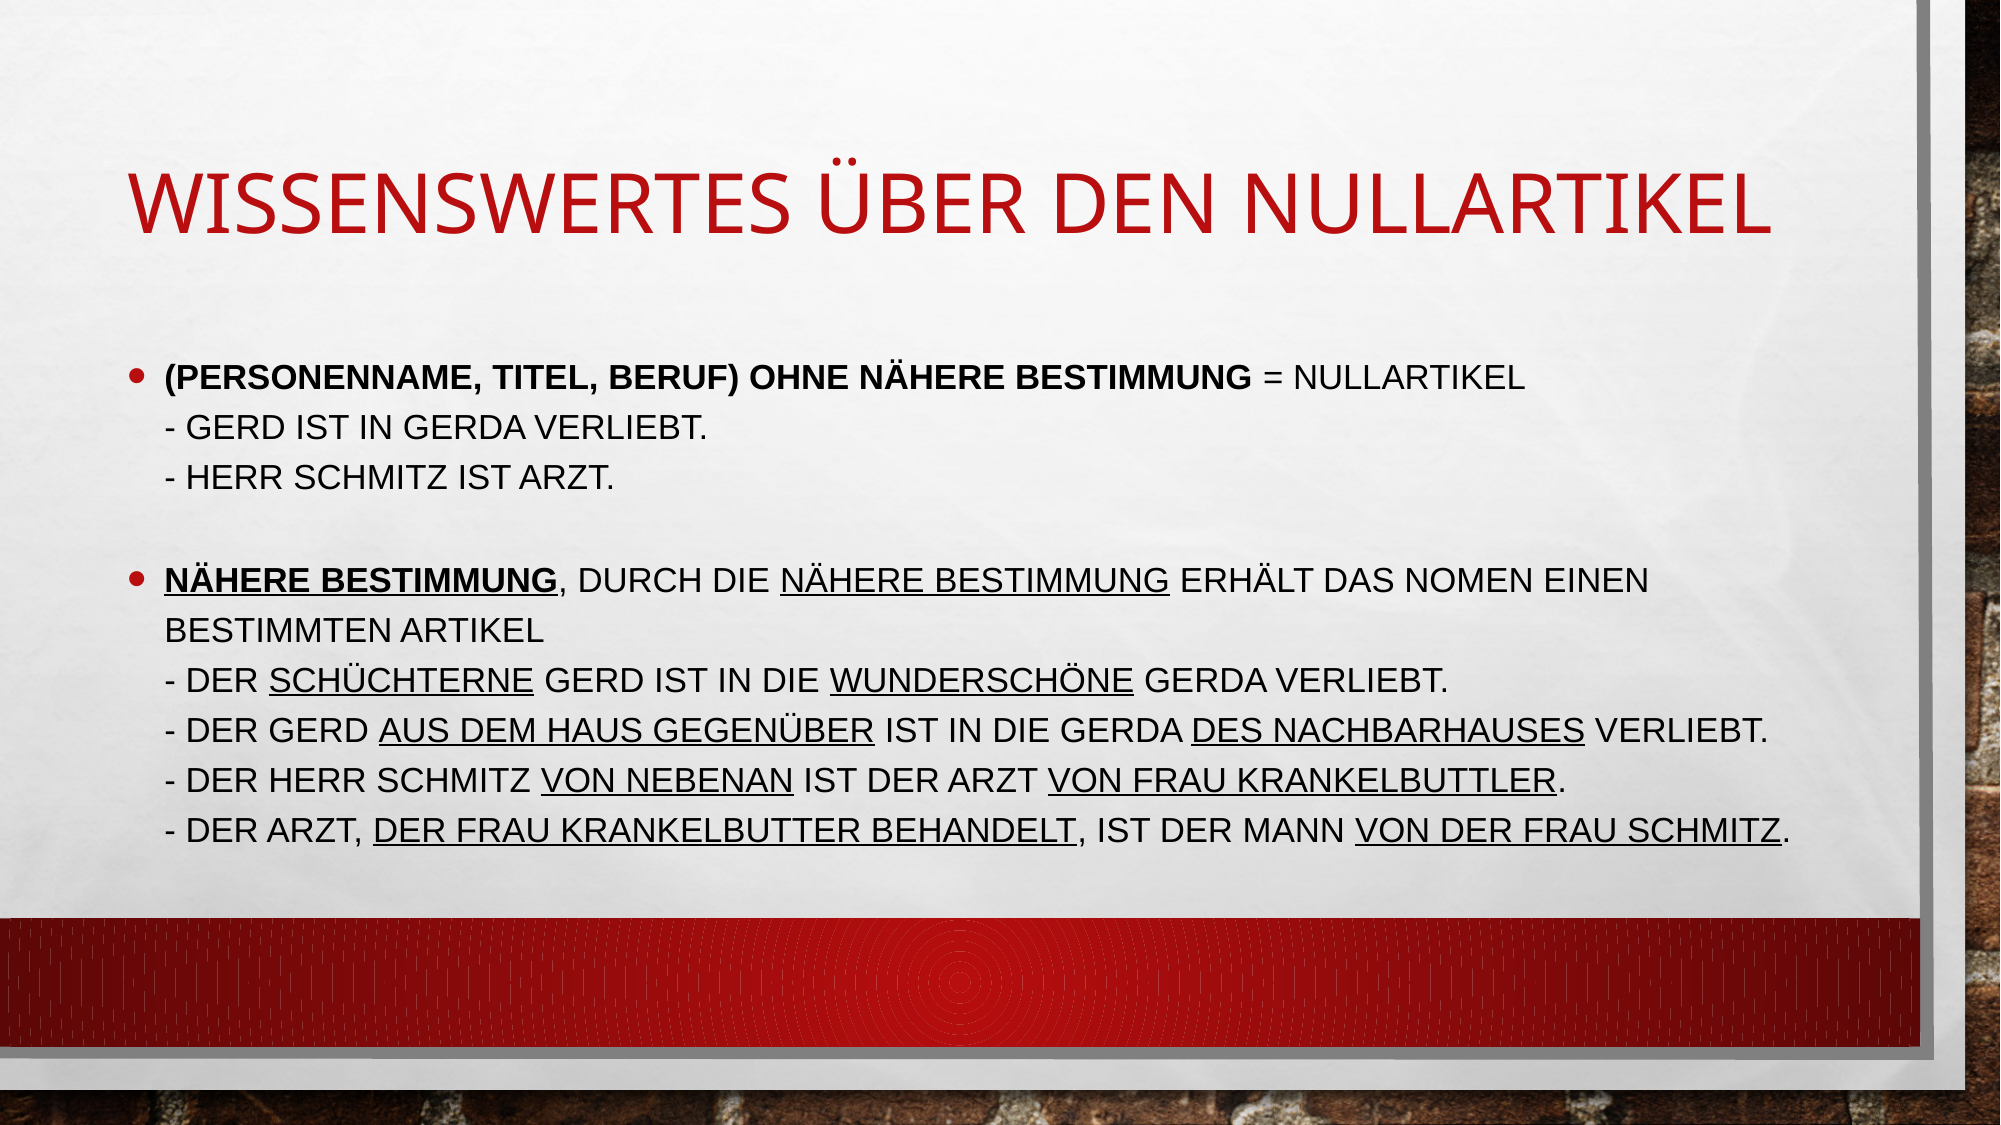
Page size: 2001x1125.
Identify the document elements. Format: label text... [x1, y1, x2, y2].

picture [0, 0, 2001, 1125]
picture [0, 0, 1919, 918]
title Wissenswertes über den Nullartikel [112, 112, 1818, 302]
list (Personenname, Titel, Beruf) ohne nähere Bestimmung = Nullartikel - Gerd ist in Gerda verliebt. - Herr Schmitz ist Arzt. nähere Bestimmung, durch die nähere Bestimmung erhält das Nomen einen bestimmten Artikel - Der schüchterne Gerd ist in die wunderschöne Gerda verliebt. - Der Gerd aus dem Haus gegenüber ist in die Gerda des Nachbarhauses verliebt. - Der Herr Schmitz von nebenan ist der Arzt von Frau Krankelbuttler. - Der Arzt, der Frau Krankelbutter behandelt, ist der Mann von der Frau Schmitz. [112, 338, 1818, 882]
